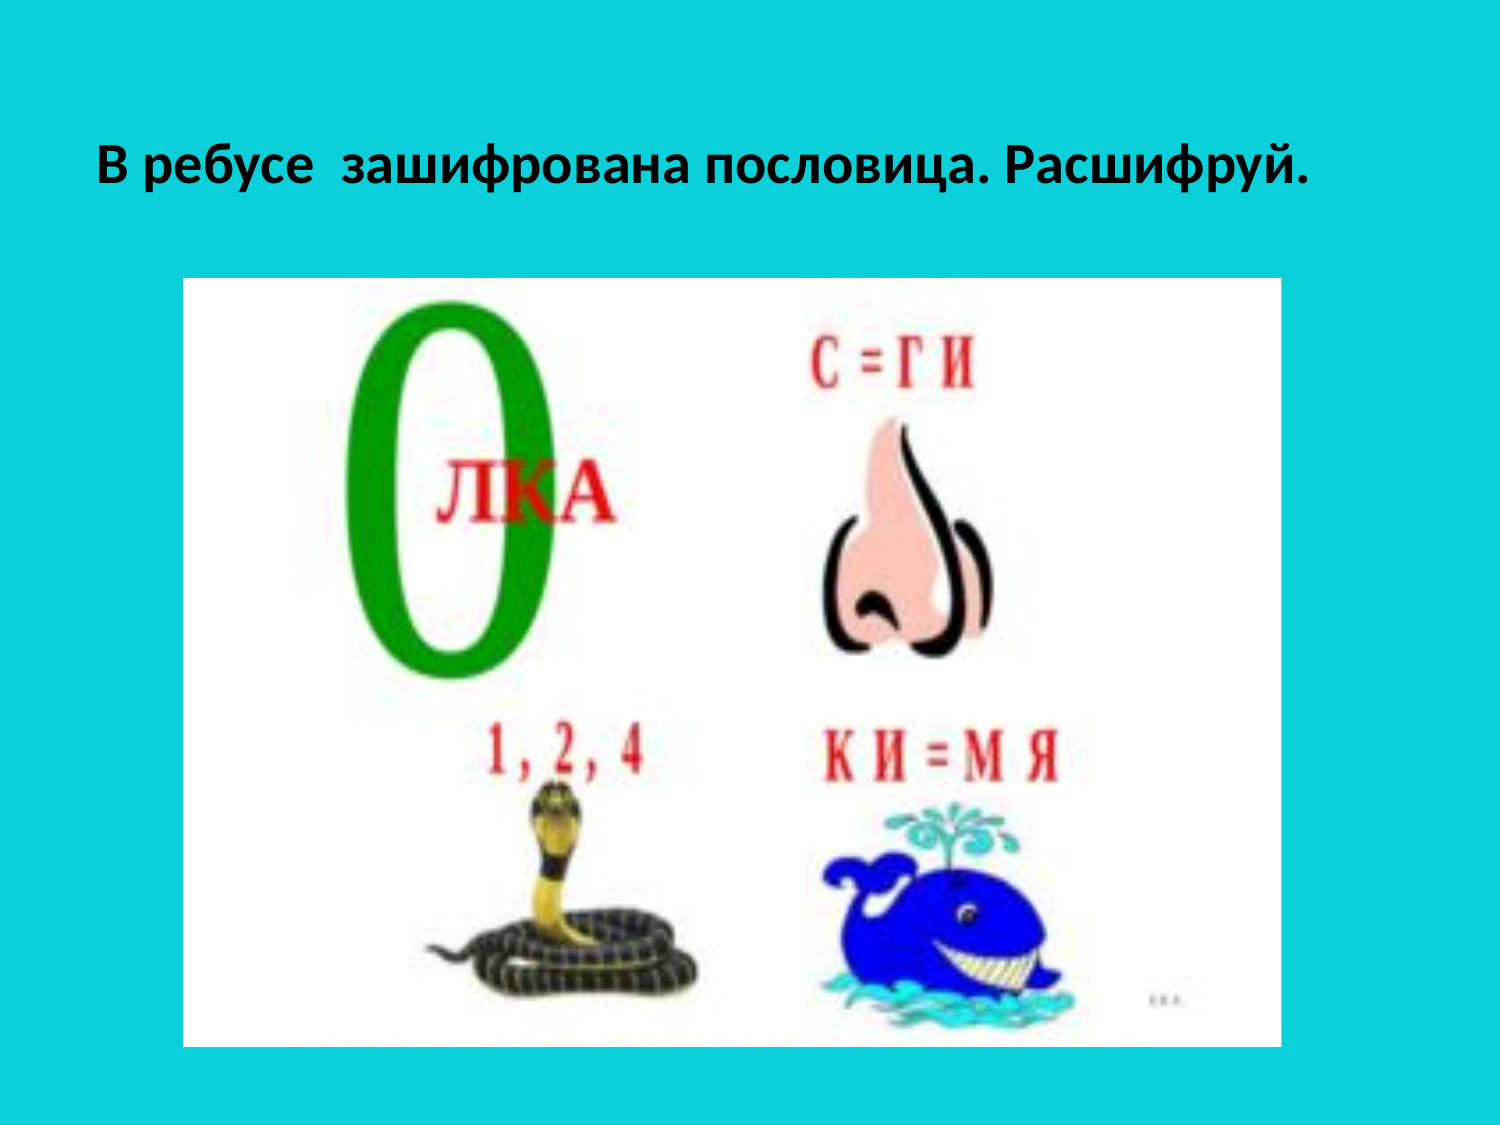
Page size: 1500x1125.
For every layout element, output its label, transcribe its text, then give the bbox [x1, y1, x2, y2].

title В ребусе зашифрована пословица. Расшифруй. [29, 66, 1380, 254]
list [182, 278, 1282, 1047]
